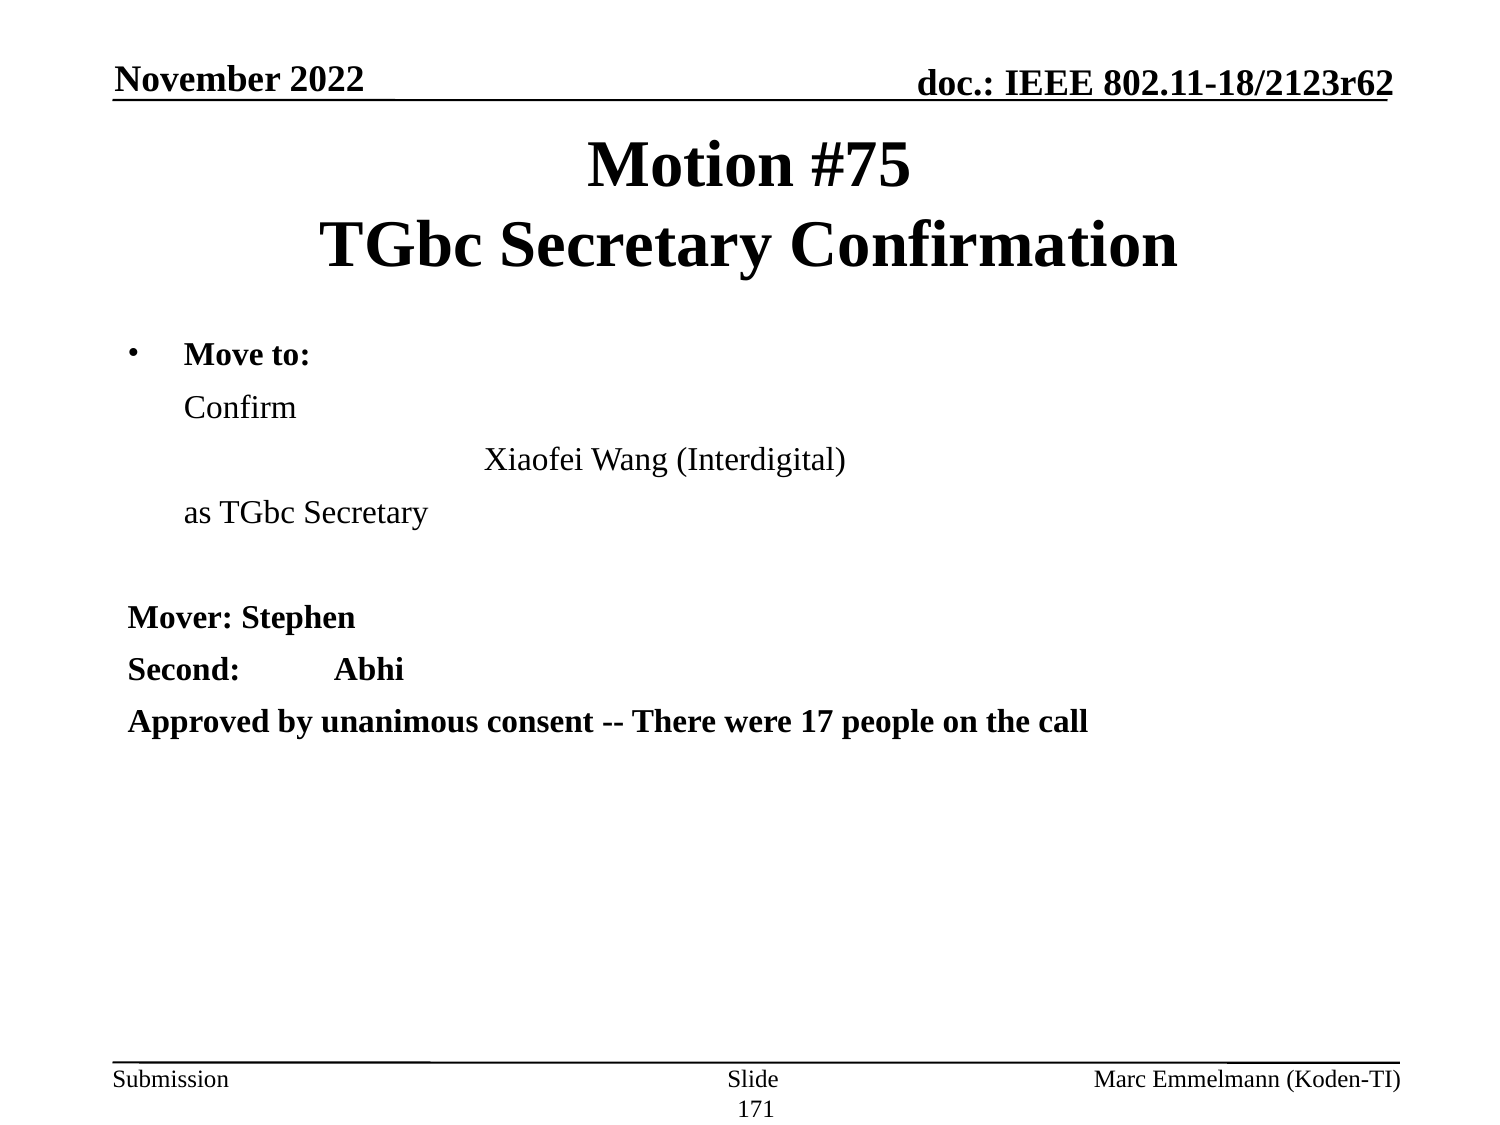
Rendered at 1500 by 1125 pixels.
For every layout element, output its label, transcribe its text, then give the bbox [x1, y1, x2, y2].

slide_number Slide 171 [712, 1061, 800, 1123]
title Motion #75 TGbc Secretary Confirmation [112, 112, 1388, 288]
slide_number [114, 54, 423, 100]
list Move to: Confirm Xiaofei Wang (Interdigital) as TGbc Secretary Mover: Stephen Second: Abhi Approved by unanimous consent -- There were 17 people on the call [112, 324, 1388, 1000]
footer Marc Emmelmann (Koden-TI) [878, 1061, 1402, 1093]
